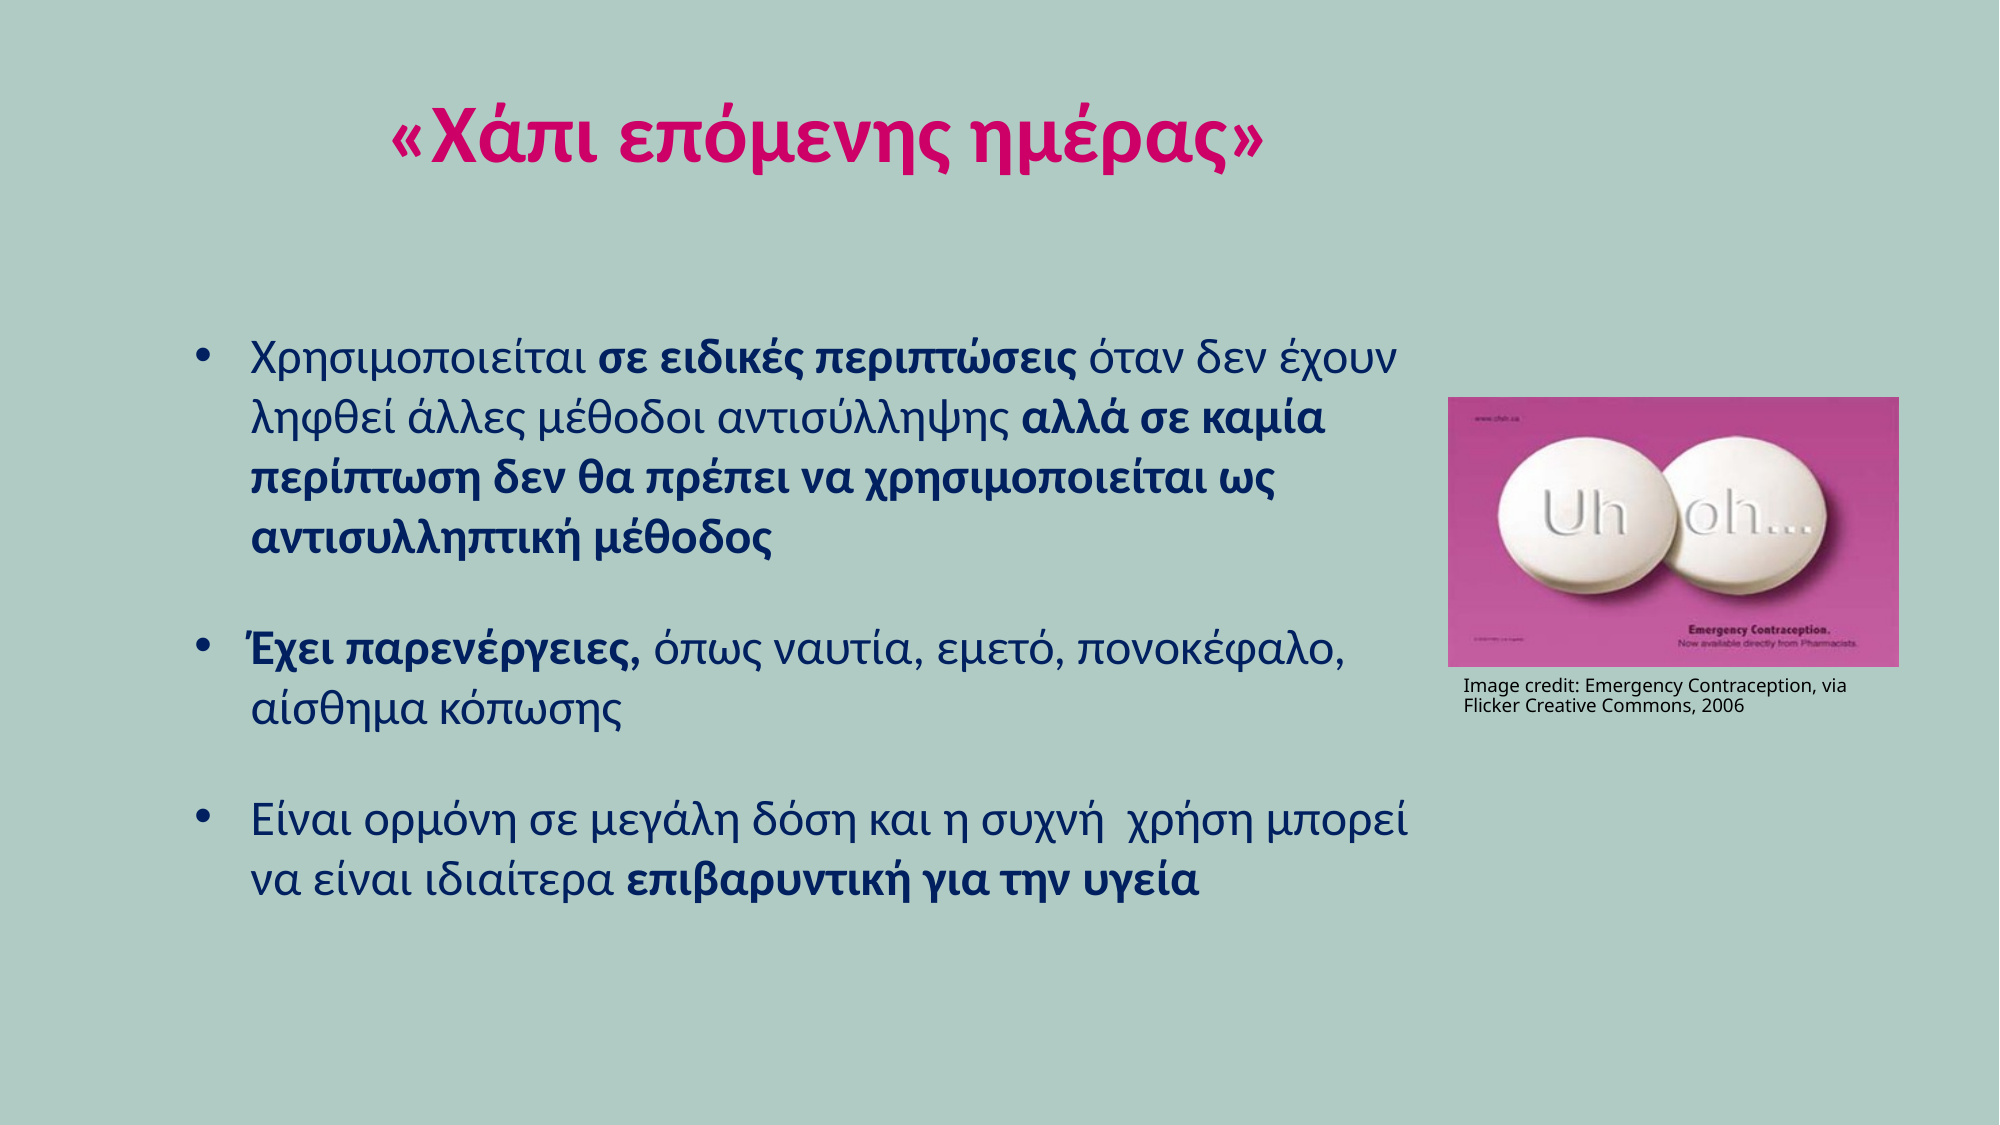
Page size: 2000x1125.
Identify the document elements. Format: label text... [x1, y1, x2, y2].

text_box Image credit: Emergency Contraception, via Flicker Creative Commons, 2006 [1448, 668, 1906, 724]
list Χρησιμοποιείται σε ειδικές περιπτώσεις όταν δεν έχουν ληφθεί άλλες μέθοδοι αντισύλληψης αλλά σε καμία περίπτωση δεν θα πρέπει να χρησιμοποιείται ως αντισυλληπτική μέθοδος Έχει παρενέργειες, όπως ναυτία, εμετό, πονοκέφαλο, αίσθημα κόπωσης Είναι ορμόνη σε μεγάλη δόση και η συχνή χρήση μπορεί να είναι ιδιαίτερα επιβαρυντική για την υγεία [179, 316, 1437, 977]
picture [1448, 396, 1899, 667]
title «Χάπι επόμενης ημέρας» [226, 34, 1434, 223]
